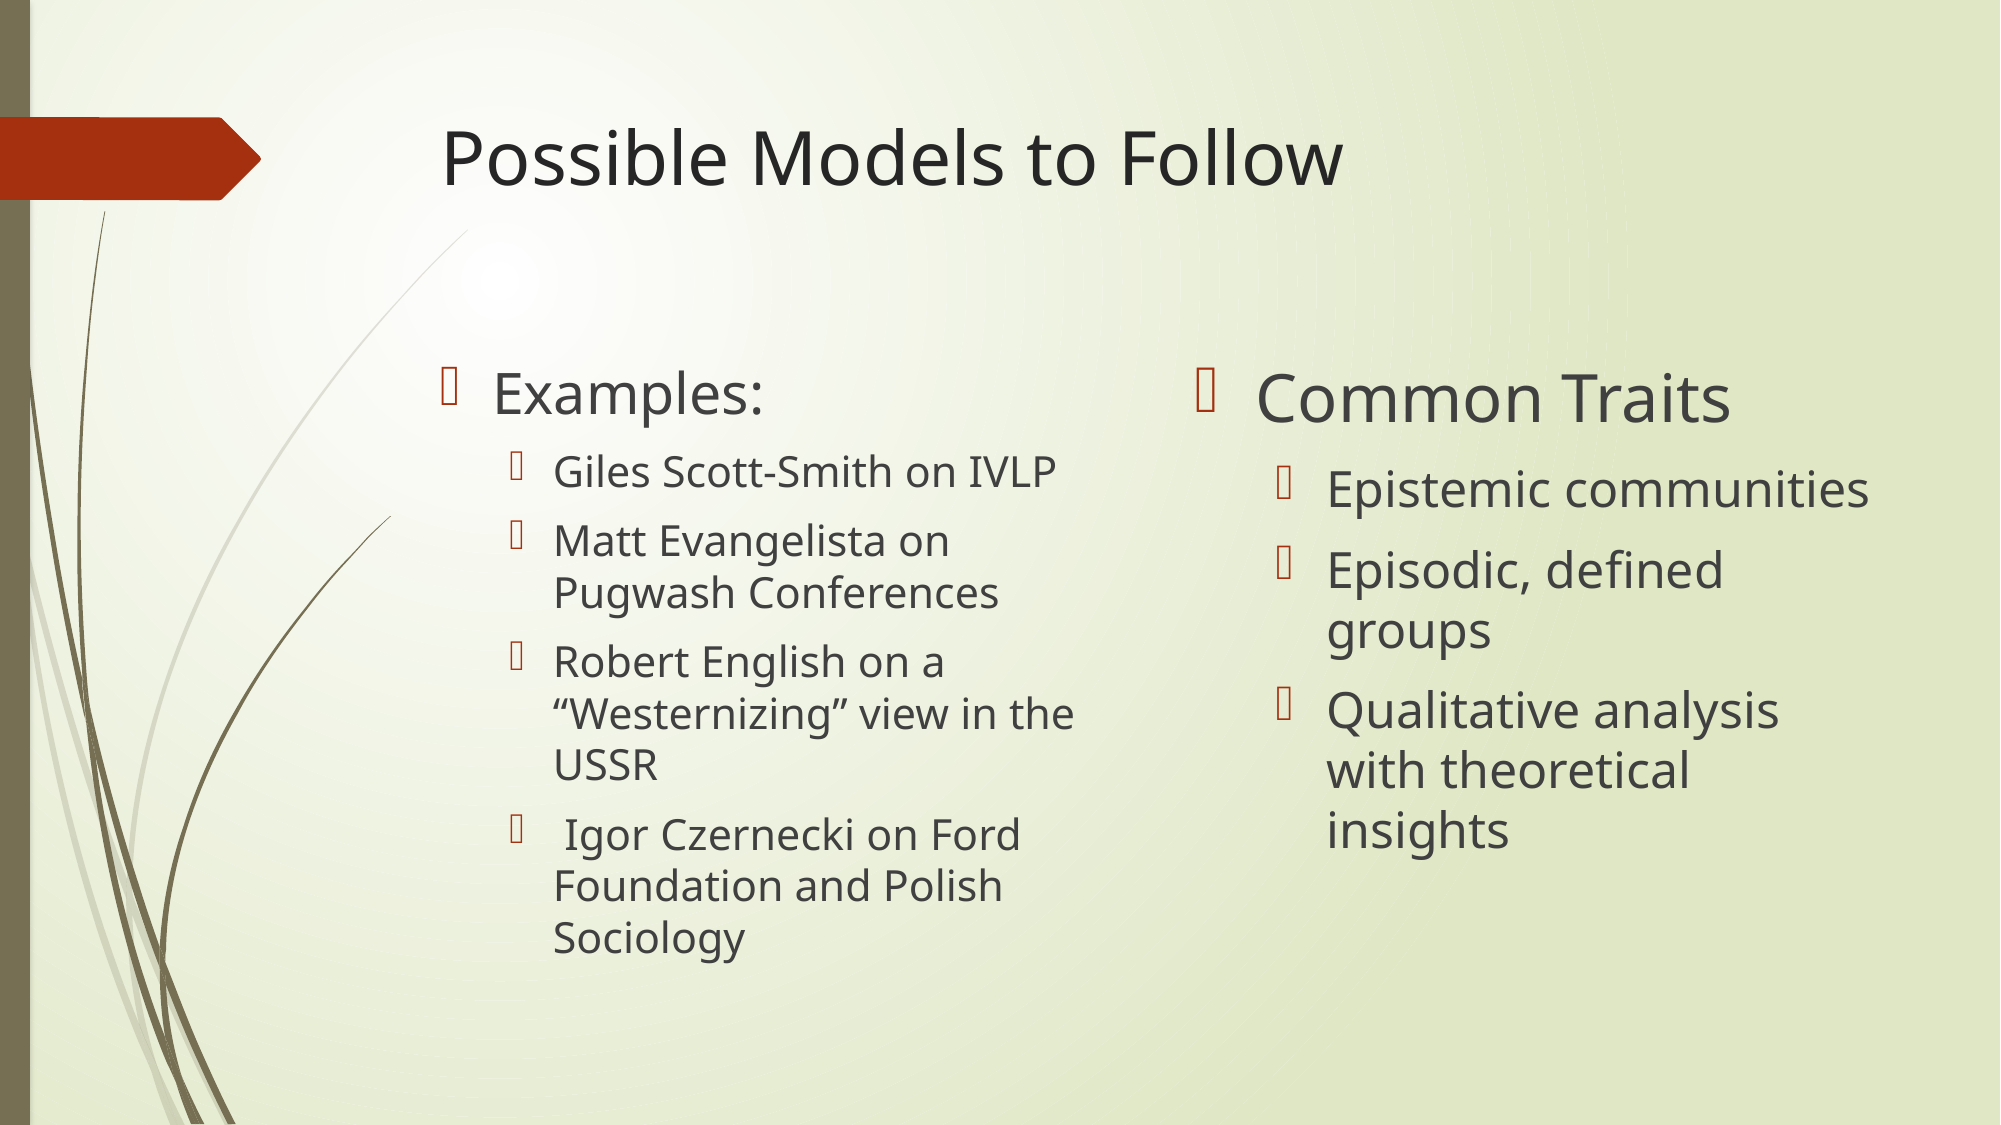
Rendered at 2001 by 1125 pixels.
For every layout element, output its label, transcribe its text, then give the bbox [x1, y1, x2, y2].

title Possible Models to Follow [425, 102, 1888, 313]
list Examples: Giles Scott-Smith on IVLP Matt Evangelista on Pugwash Conferences Robert English on a “Westernizing” view in the USSR Igor Czernecki on Ford Foundation and Polish Sociology [424, 350, 1133, 970]
list Common Traits Epistemic communities Episodic, defined groups Qualitative analysis with theoretical insights [1179, 348, 1888, 969]
